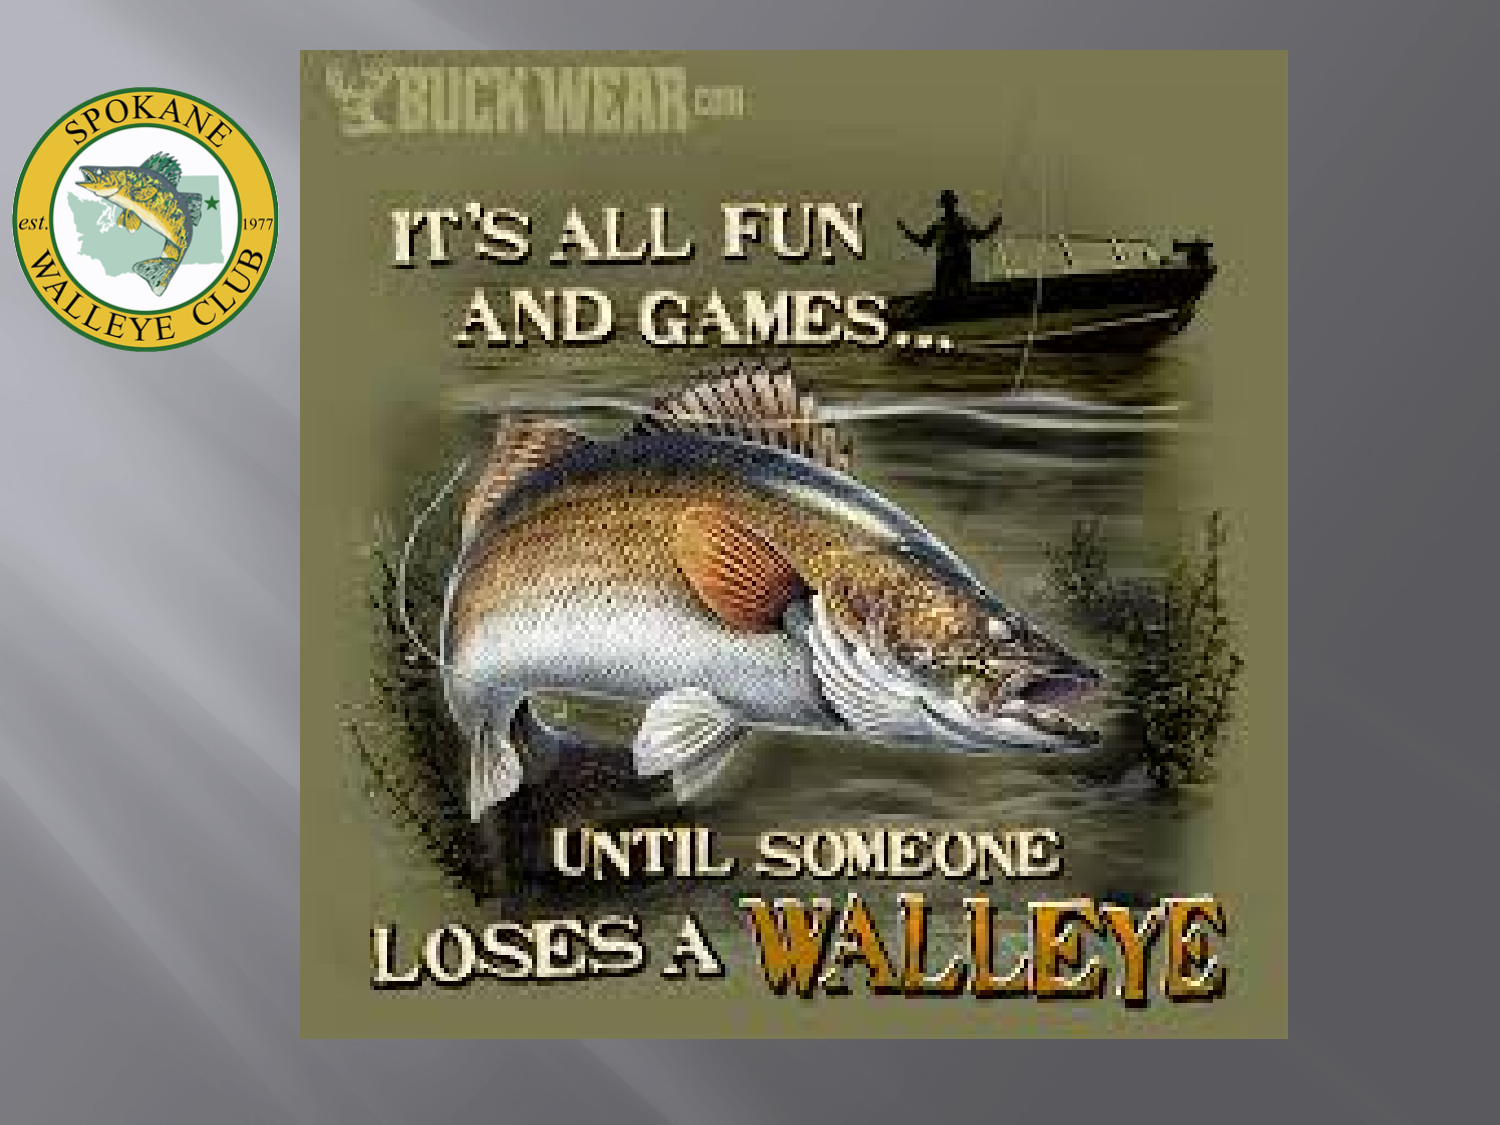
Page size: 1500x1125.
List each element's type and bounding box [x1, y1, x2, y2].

picture [299, 50, 1288, 1039]
picture [12, 87, 279, 352]
